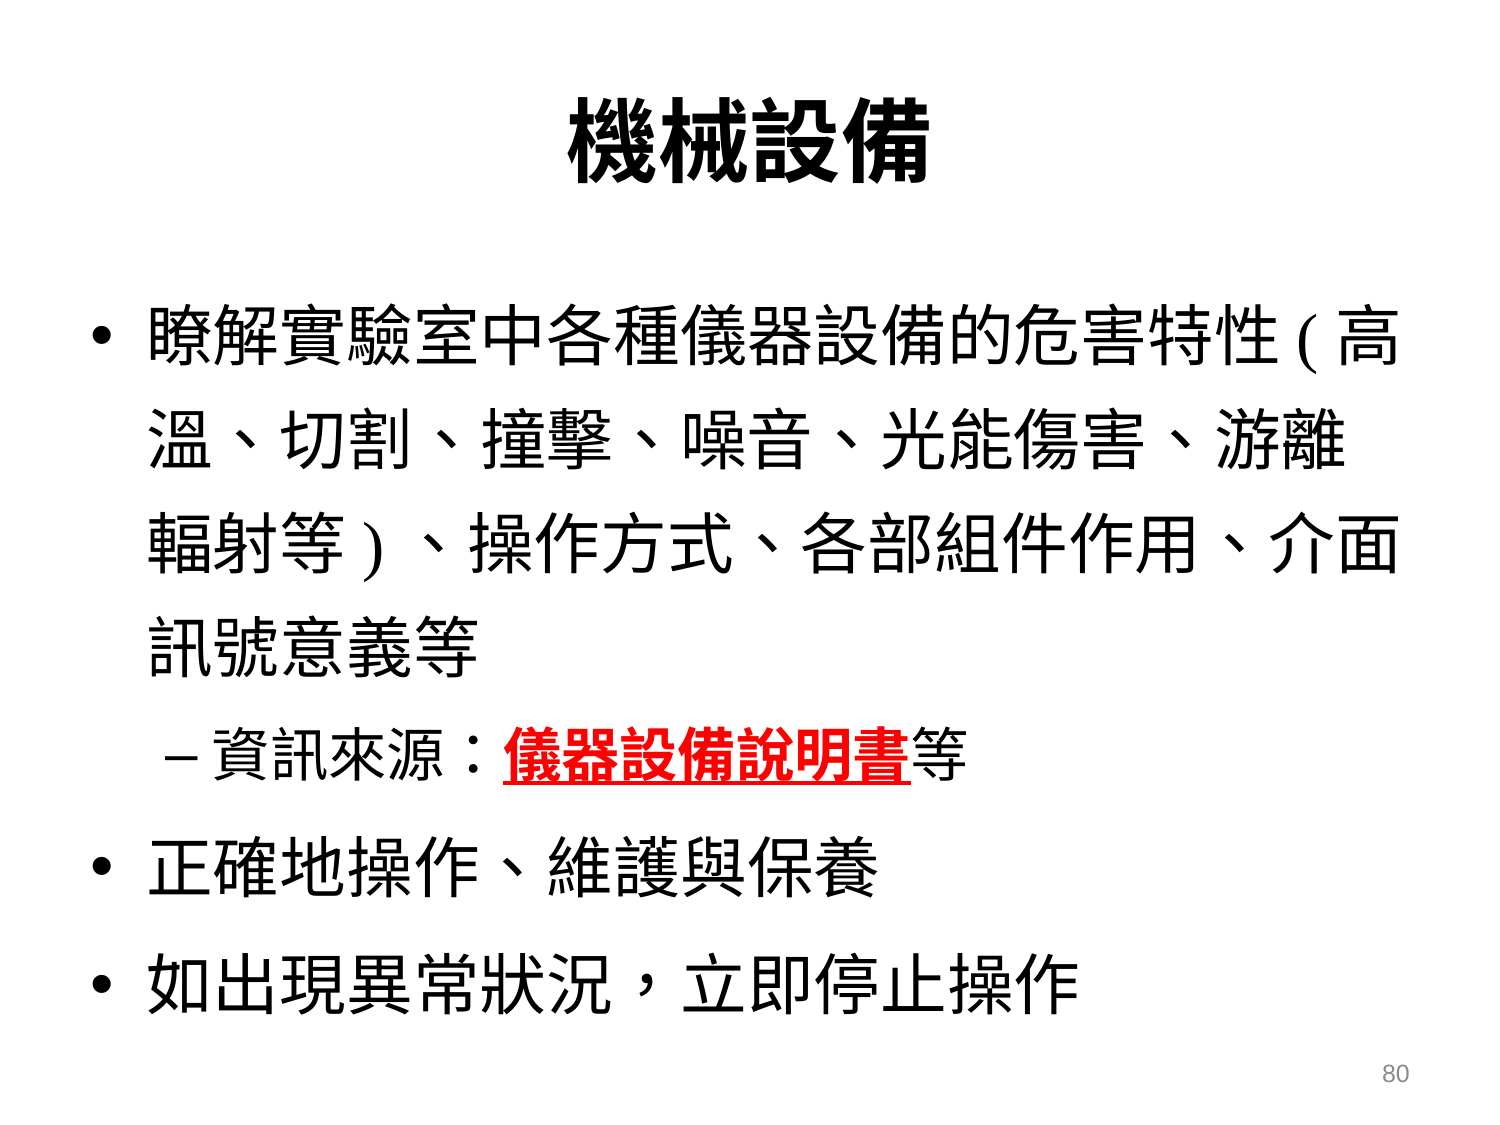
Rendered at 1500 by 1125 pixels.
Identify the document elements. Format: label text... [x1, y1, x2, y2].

slide_number 80 [1074, 1042, 1425, 1103]
title 機械設備 [75, 45, 1425, 233]
list 瞭解實驗室中各種儀器設備的危害特性(高溫、切割、撞擊、噪音、光能傷害、游離輻射等)、操作方式、各部組件作用、介面訊號意義等 資訊來源：儀器設備說明書等 正確地操作、維護與保養 如出現異常狀況，立即停止操作 [75, 262, 1425, 1005]
